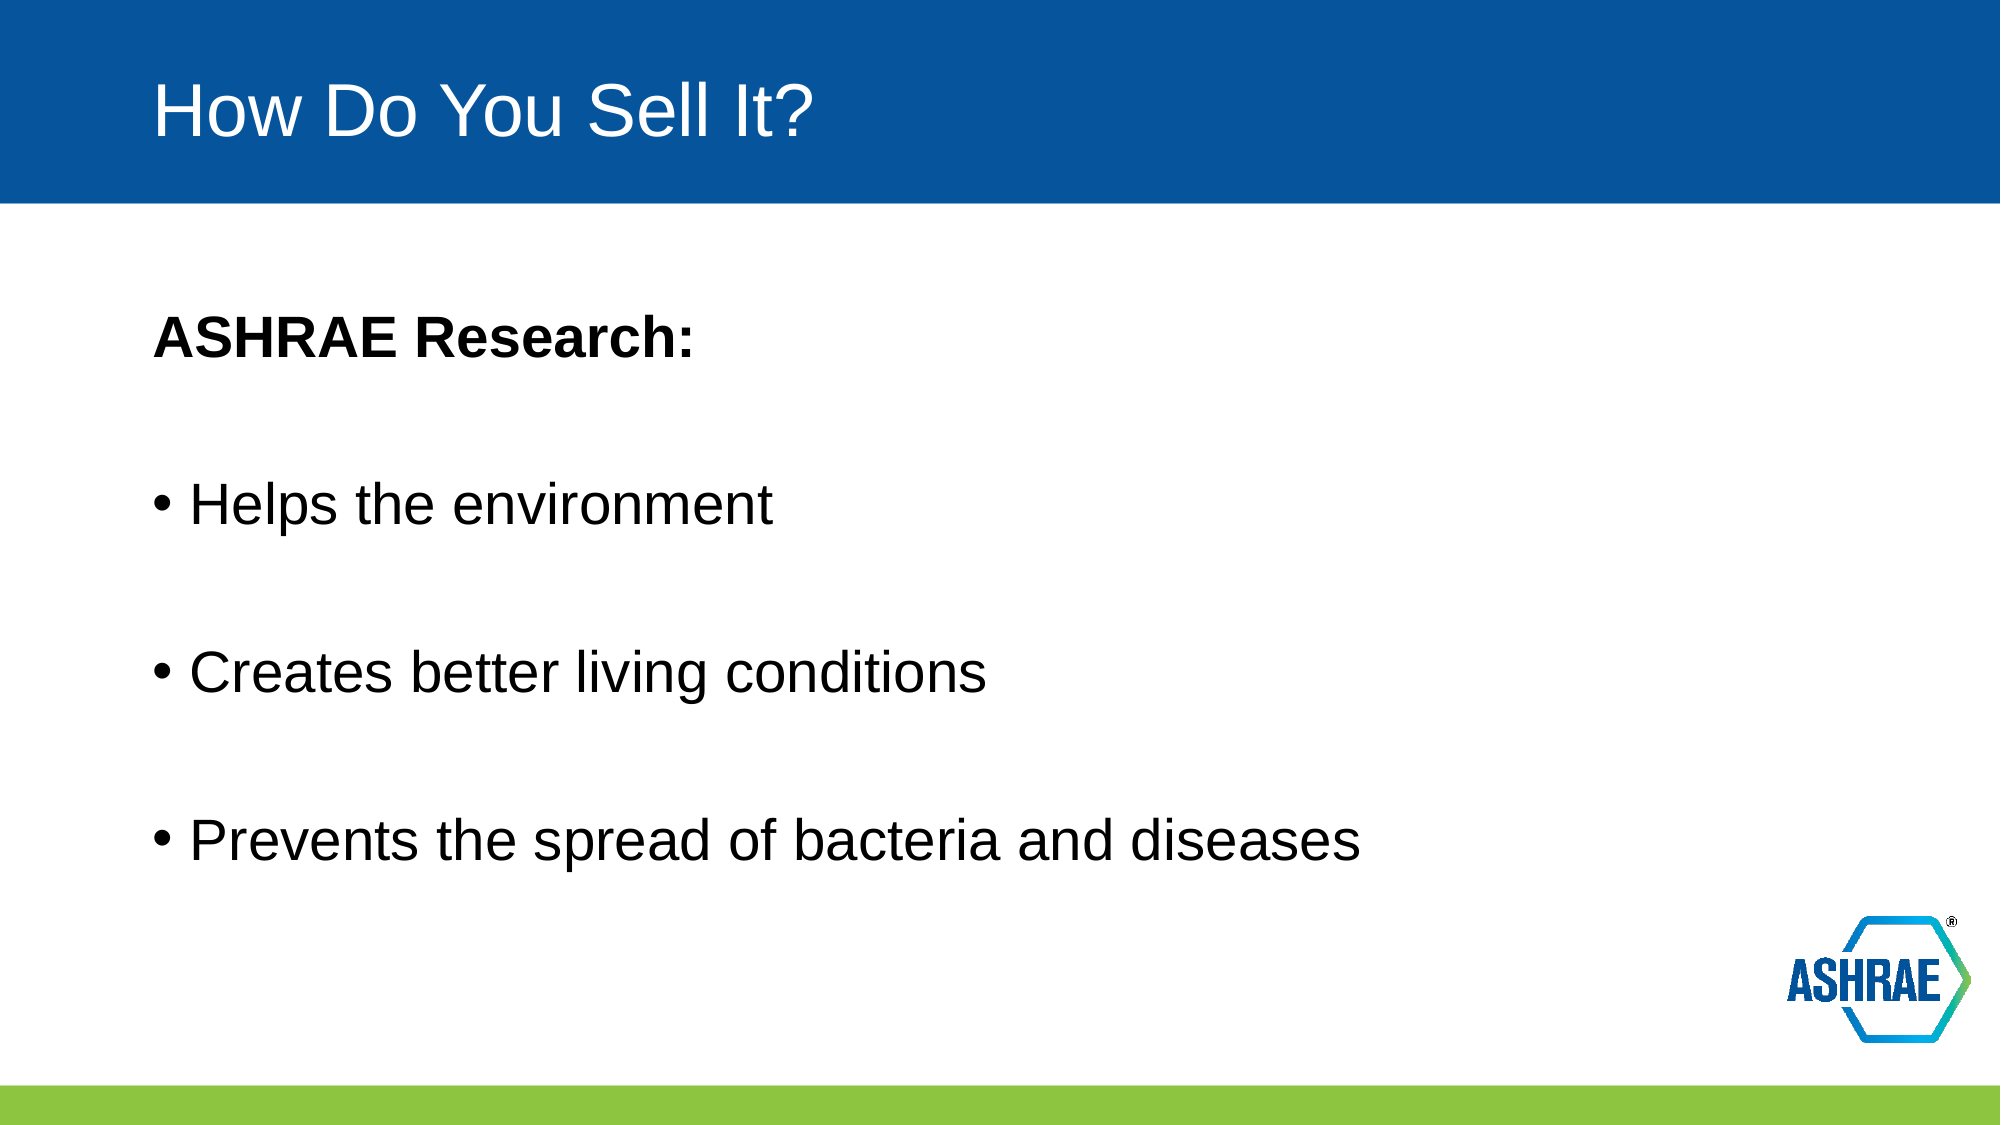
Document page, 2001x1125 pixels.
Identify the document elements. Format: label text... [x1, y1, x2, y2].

picture [0, 0, 2000, 1125]
title How Do You Sell It? [137, 59, 1863, 166]
list ASHRAE Research: Helps the environment Creates better living conditions Prevents the spread of bacteria and diseases [137, 299, 1863, 1014]
